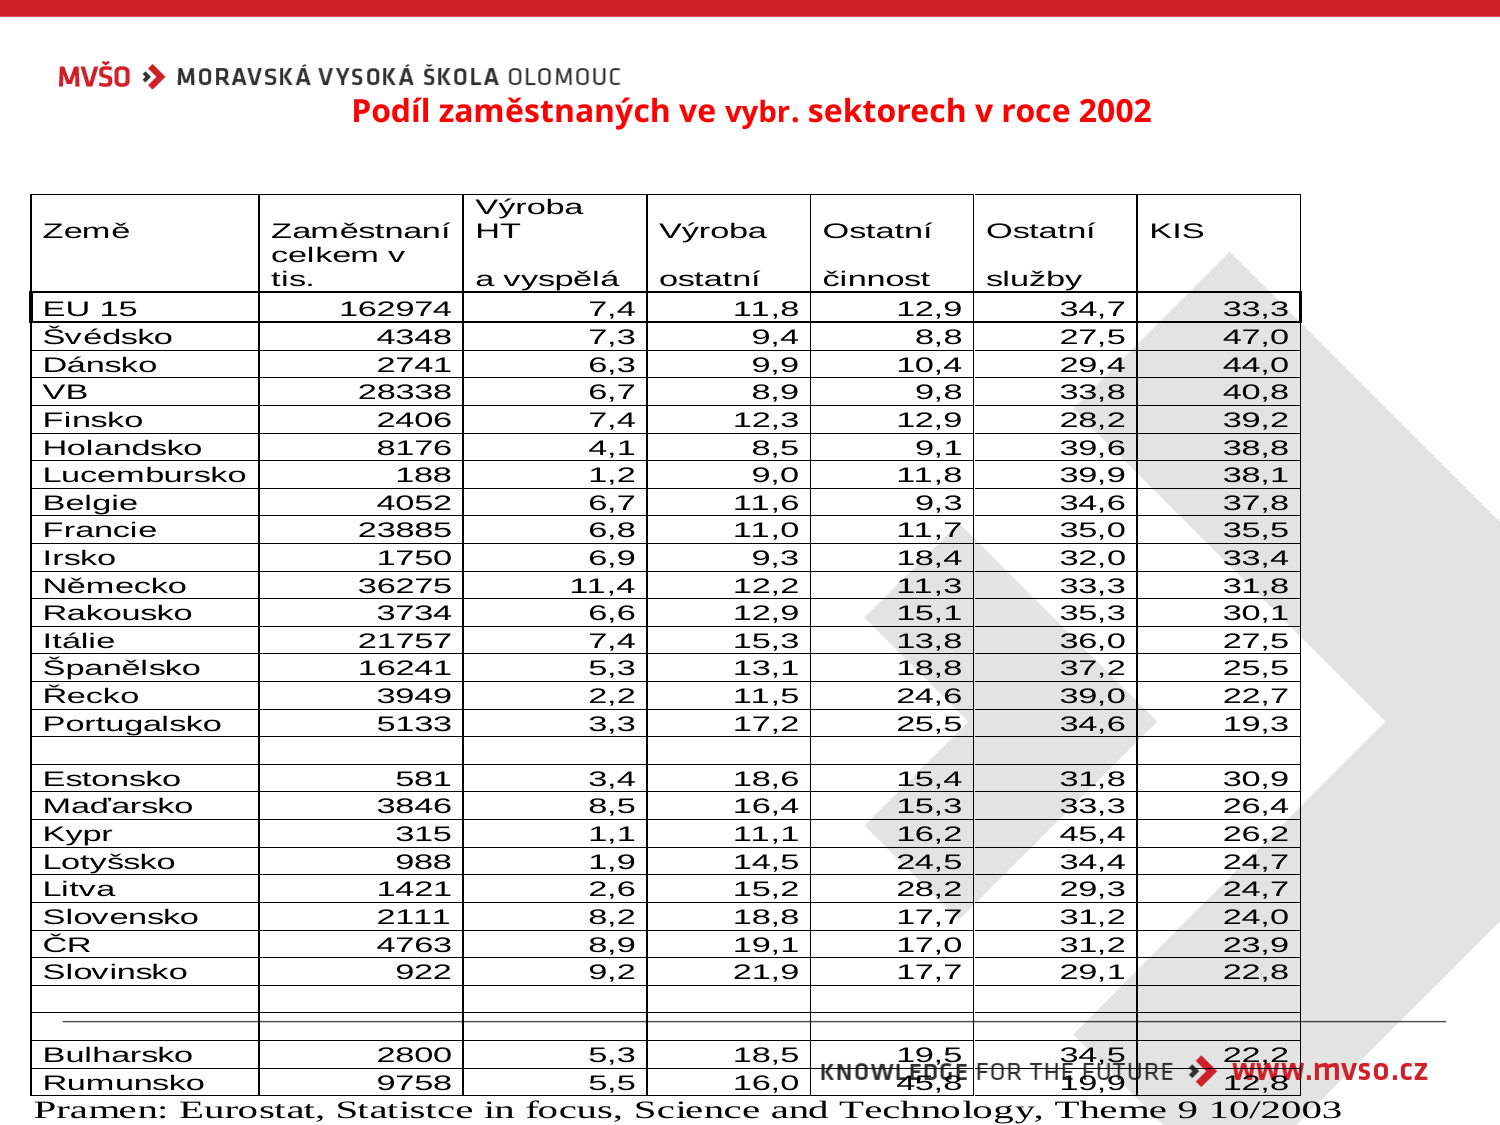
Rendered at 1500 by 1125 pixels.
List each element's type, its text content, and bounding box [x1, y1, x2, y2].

picture [0, 0, 1500, 1125]
title Podíl zaměstnaných ve vybr. sektorech v roce 2002 [76, 82, 1427, 138]
